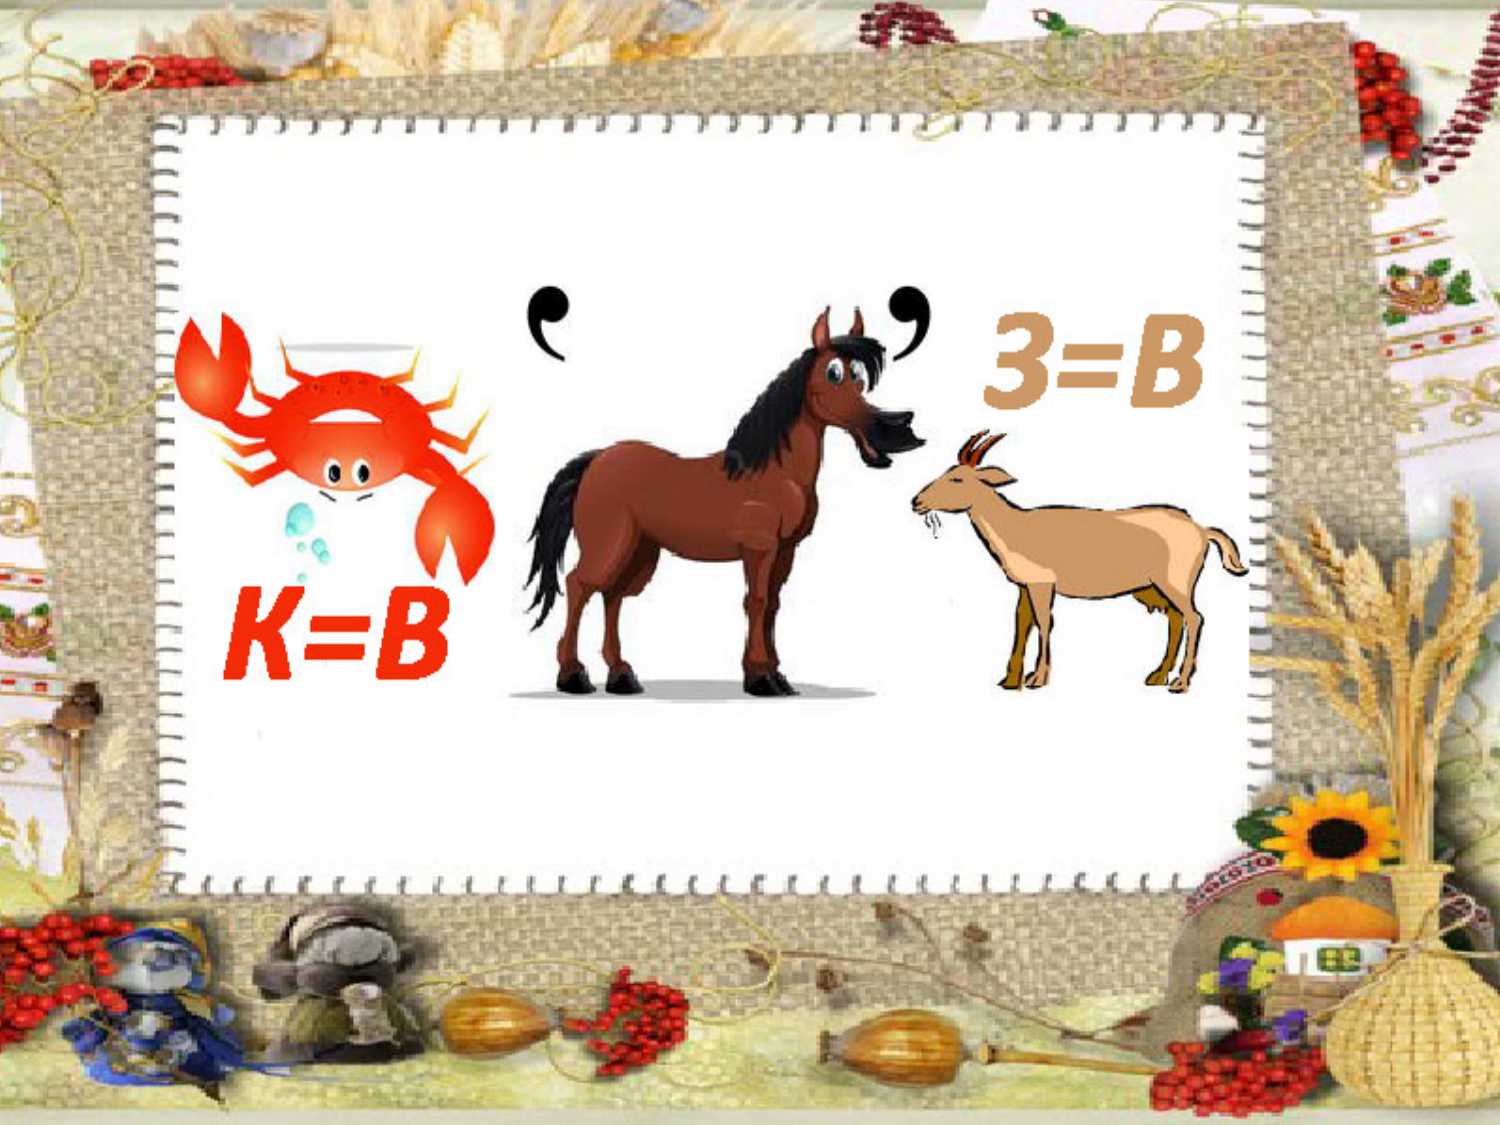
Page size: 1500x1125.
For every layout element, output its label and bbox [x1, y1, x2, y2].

list [0, 0, 1500, 1125]
